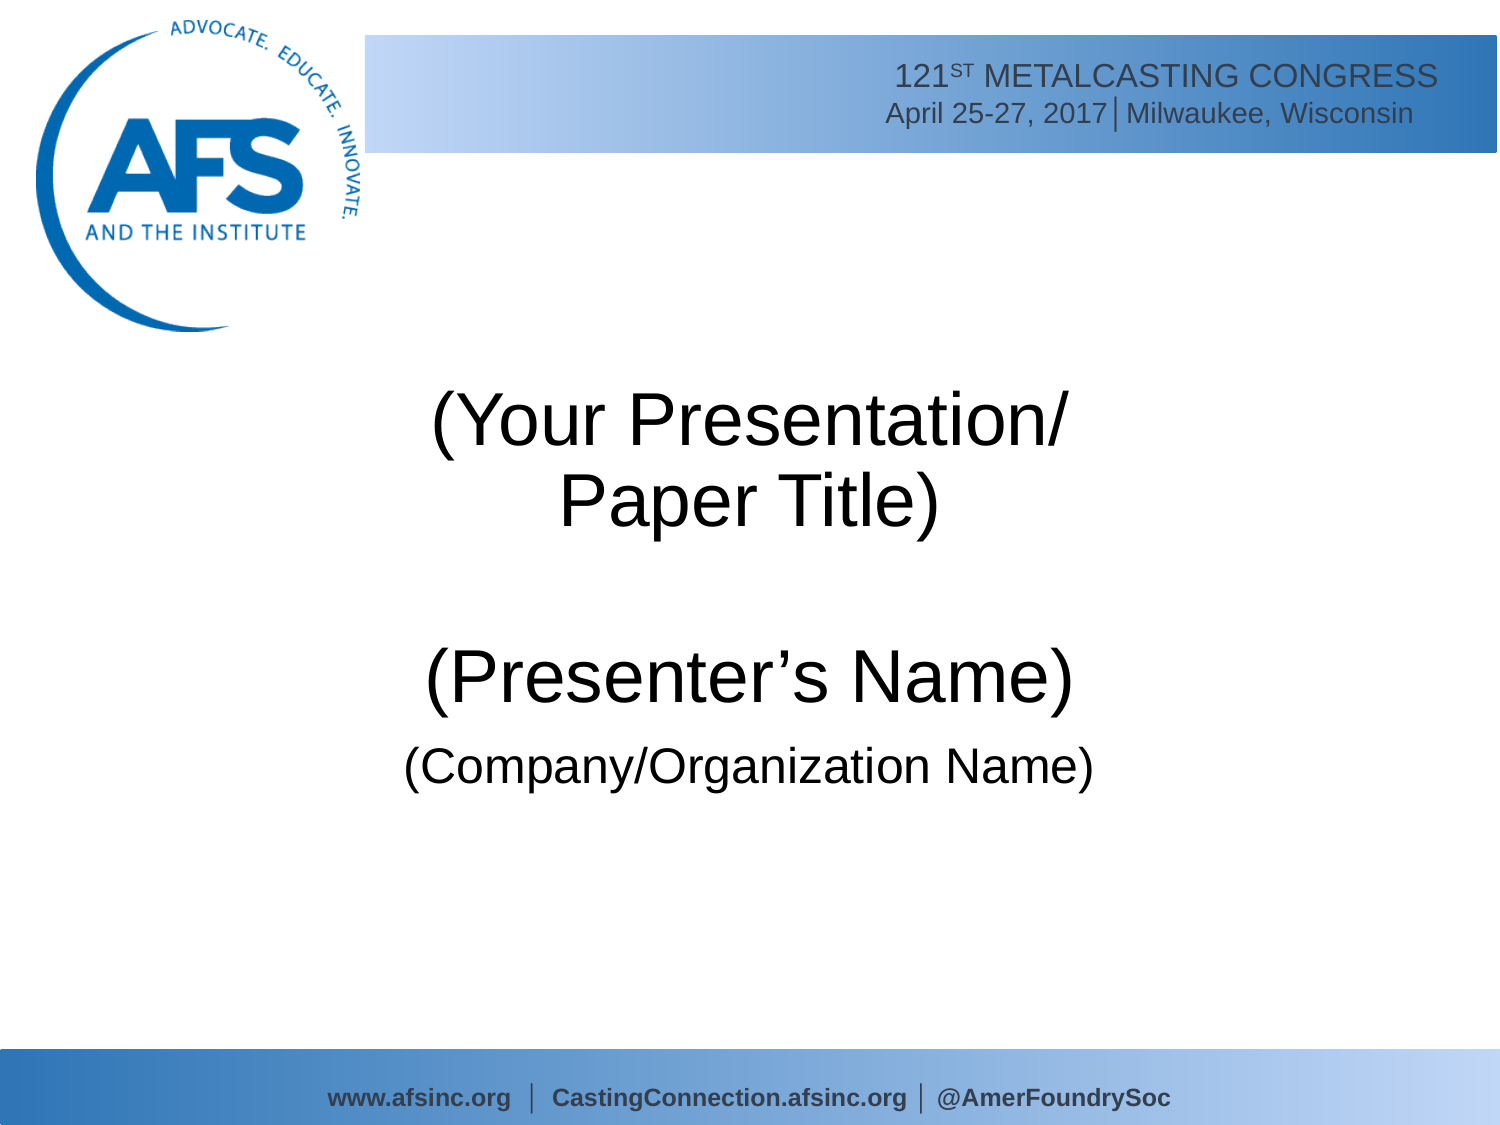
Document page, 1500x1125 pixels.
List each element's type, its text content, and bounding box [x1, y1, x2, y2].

text_box (Your Presentation/ Paper Title) [24, 372, 1475, 550]
text_box (Presenter’s Name) (Company/Organization Name) [112, 549, 1388, 913]
picture [36, 20, 360, 332]
